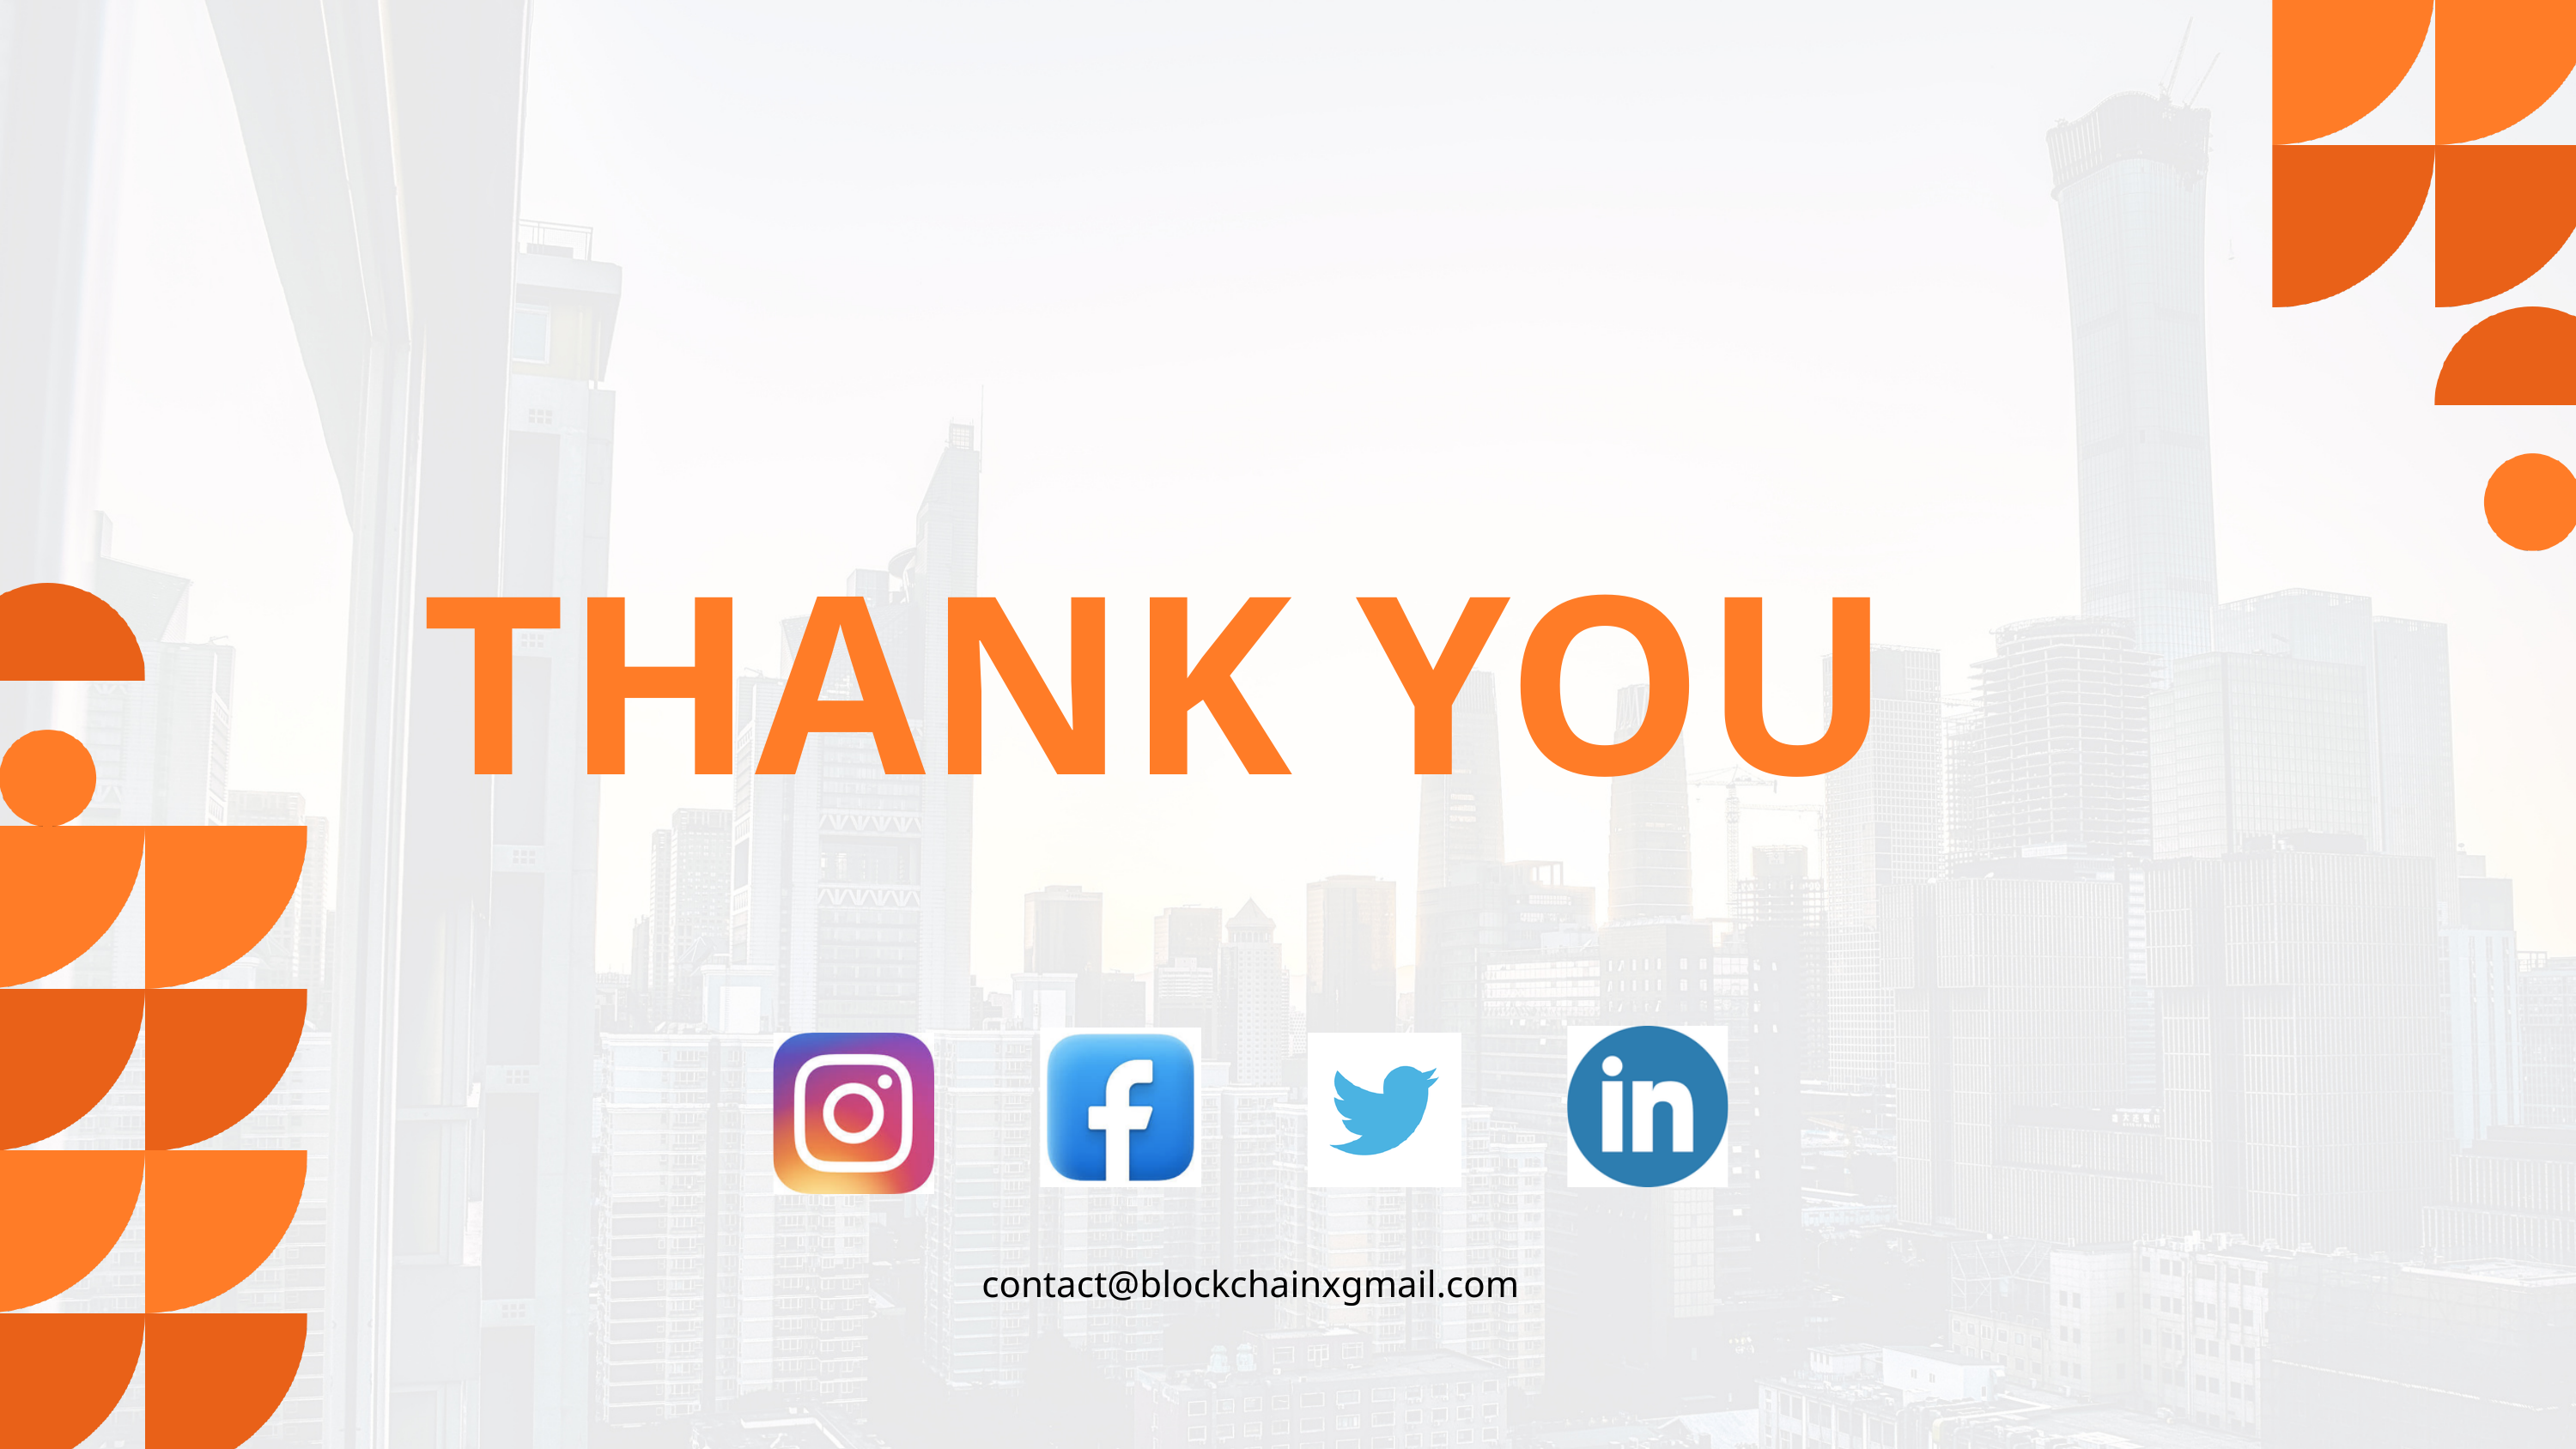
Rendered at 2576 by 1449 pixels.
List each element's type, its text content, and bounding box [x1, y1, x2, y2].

text_box [2434, 306, 2576, 551]
text_box [0, 0, 2576, 1449]
text_box contact@blockchainxgmail.com [968, 1253, 1534, 1305]
text_box [0, 826, 307, 1150]
text_box [1307, 1033, 1461, 1187]
text_box [773, 1033, 934, 1194]
text_box [0, 1150, 307, 1449]
text_box THANK YOU [422, 576, 2080, 825]
text_box [2272, 0, 2576, 307]
text_box [1040, 1028, 1201, 1187]
text_box [1567, 1026, 1728, 1187]
text_box [0, 583, 145, 827]
